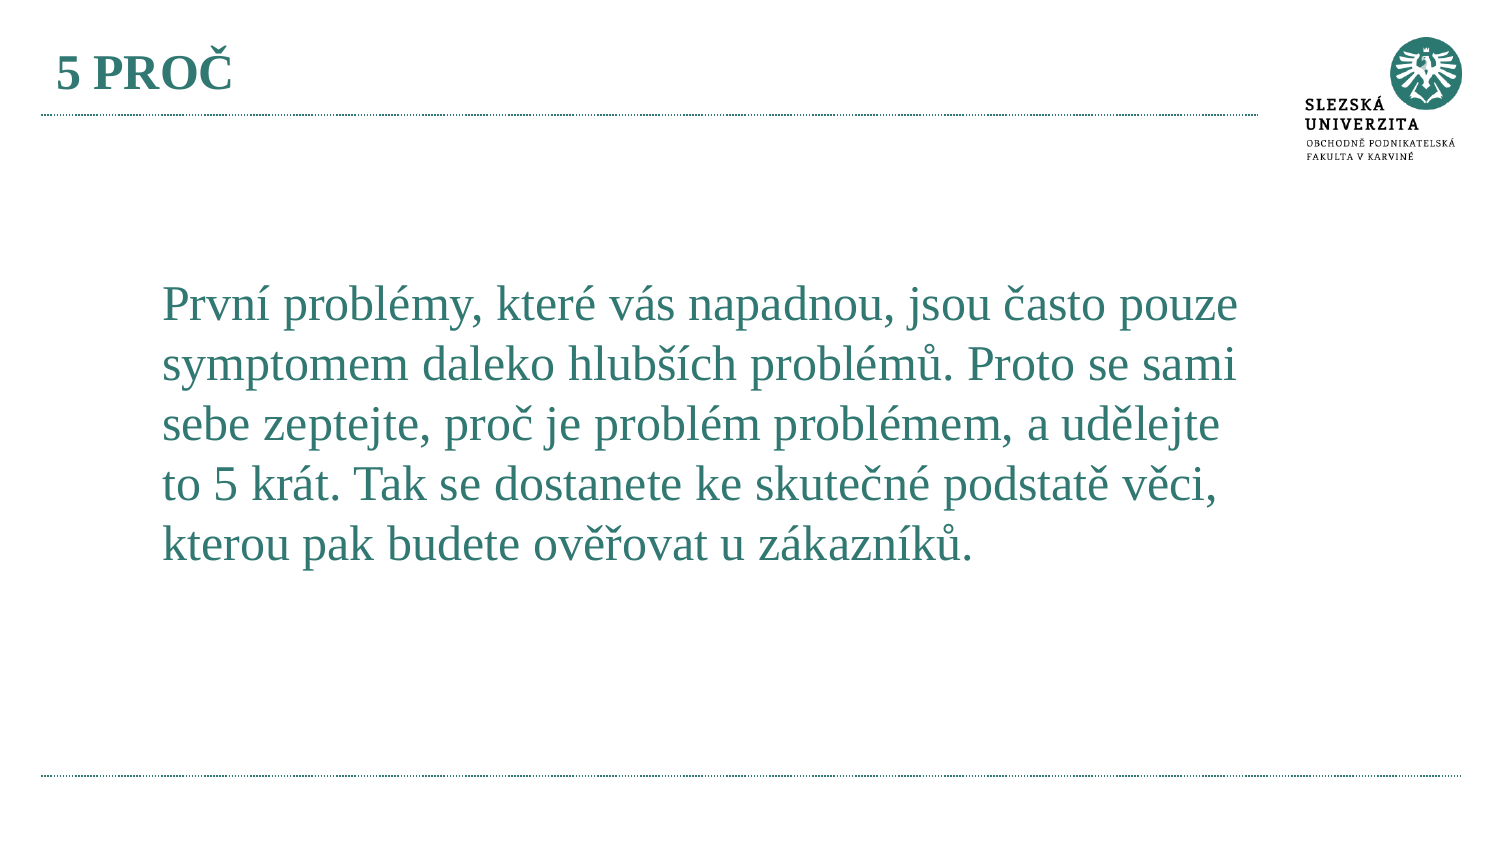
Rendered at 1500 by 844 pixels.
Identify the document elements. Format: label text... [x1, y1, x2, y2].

text_box První problémy, které vás napadnou, jsou často pouze symptomem daleko hlubších problémů. Proto se sami sebe zeptejte, proč je problém problémem, a udělejte to 5 krát. Tak se dostanete ke skutečné podstatě věci, kterou pak budete ověřovat u zákazníků. [147, 262, 1270, 578]
title 5 PROČ [41, 32, 621, 116]
picture [1305, 37, 1462, 160]
